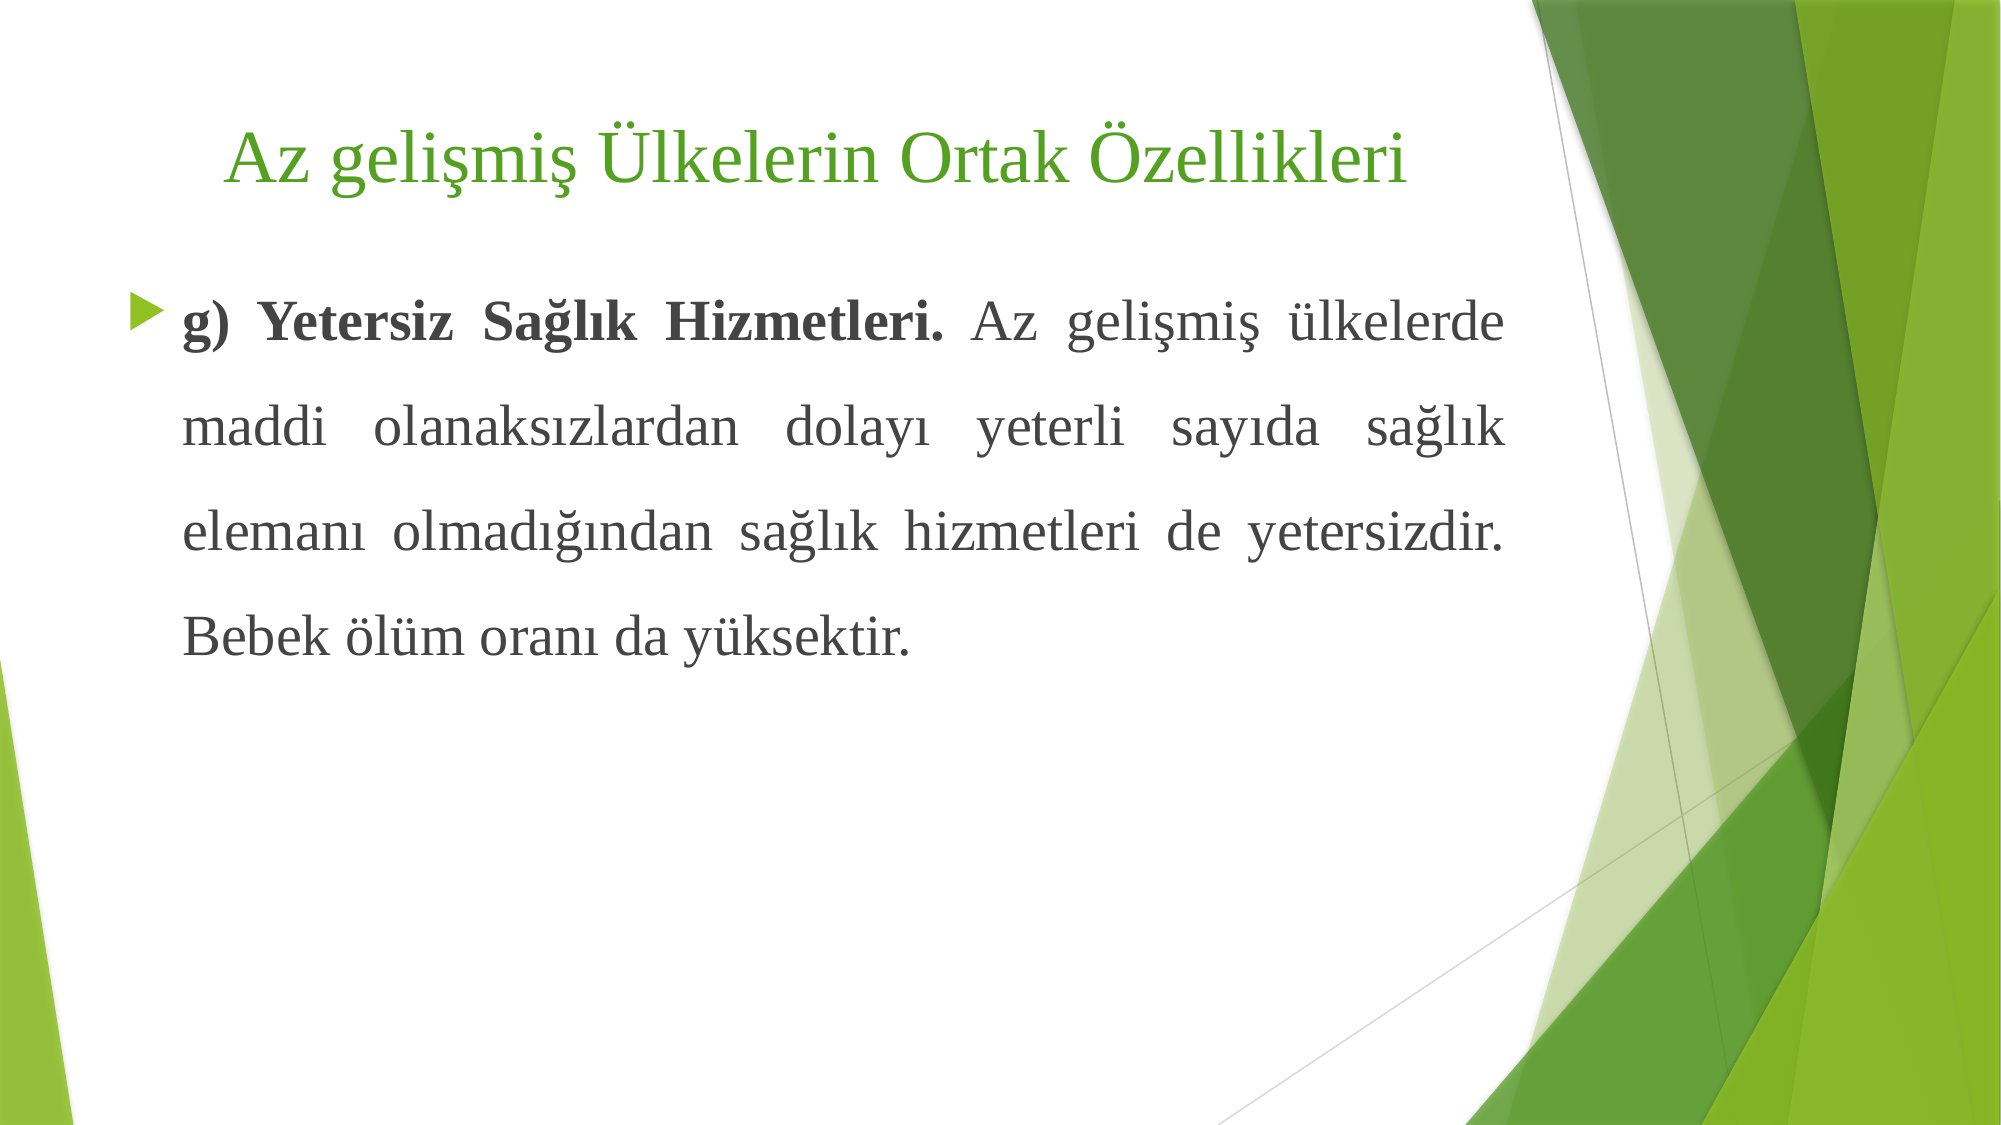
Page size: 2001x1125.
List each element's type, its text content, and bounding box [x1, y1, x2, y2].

list g) Yetersiz Sağlık Hizmetleri. Az gelişmiş ülkelerde maddi olanaksızlardan dolayı yeterli sayıda sağlık elemanı olmadığından sağlık hizmetleri de yetersizdir. Bebek ölüm oranı da yüksektir. [111, 239, 1522, 991]
title Az gelişmiş Ülkelerin Ortak Özellikleri [111, 99, 1522, 239]
